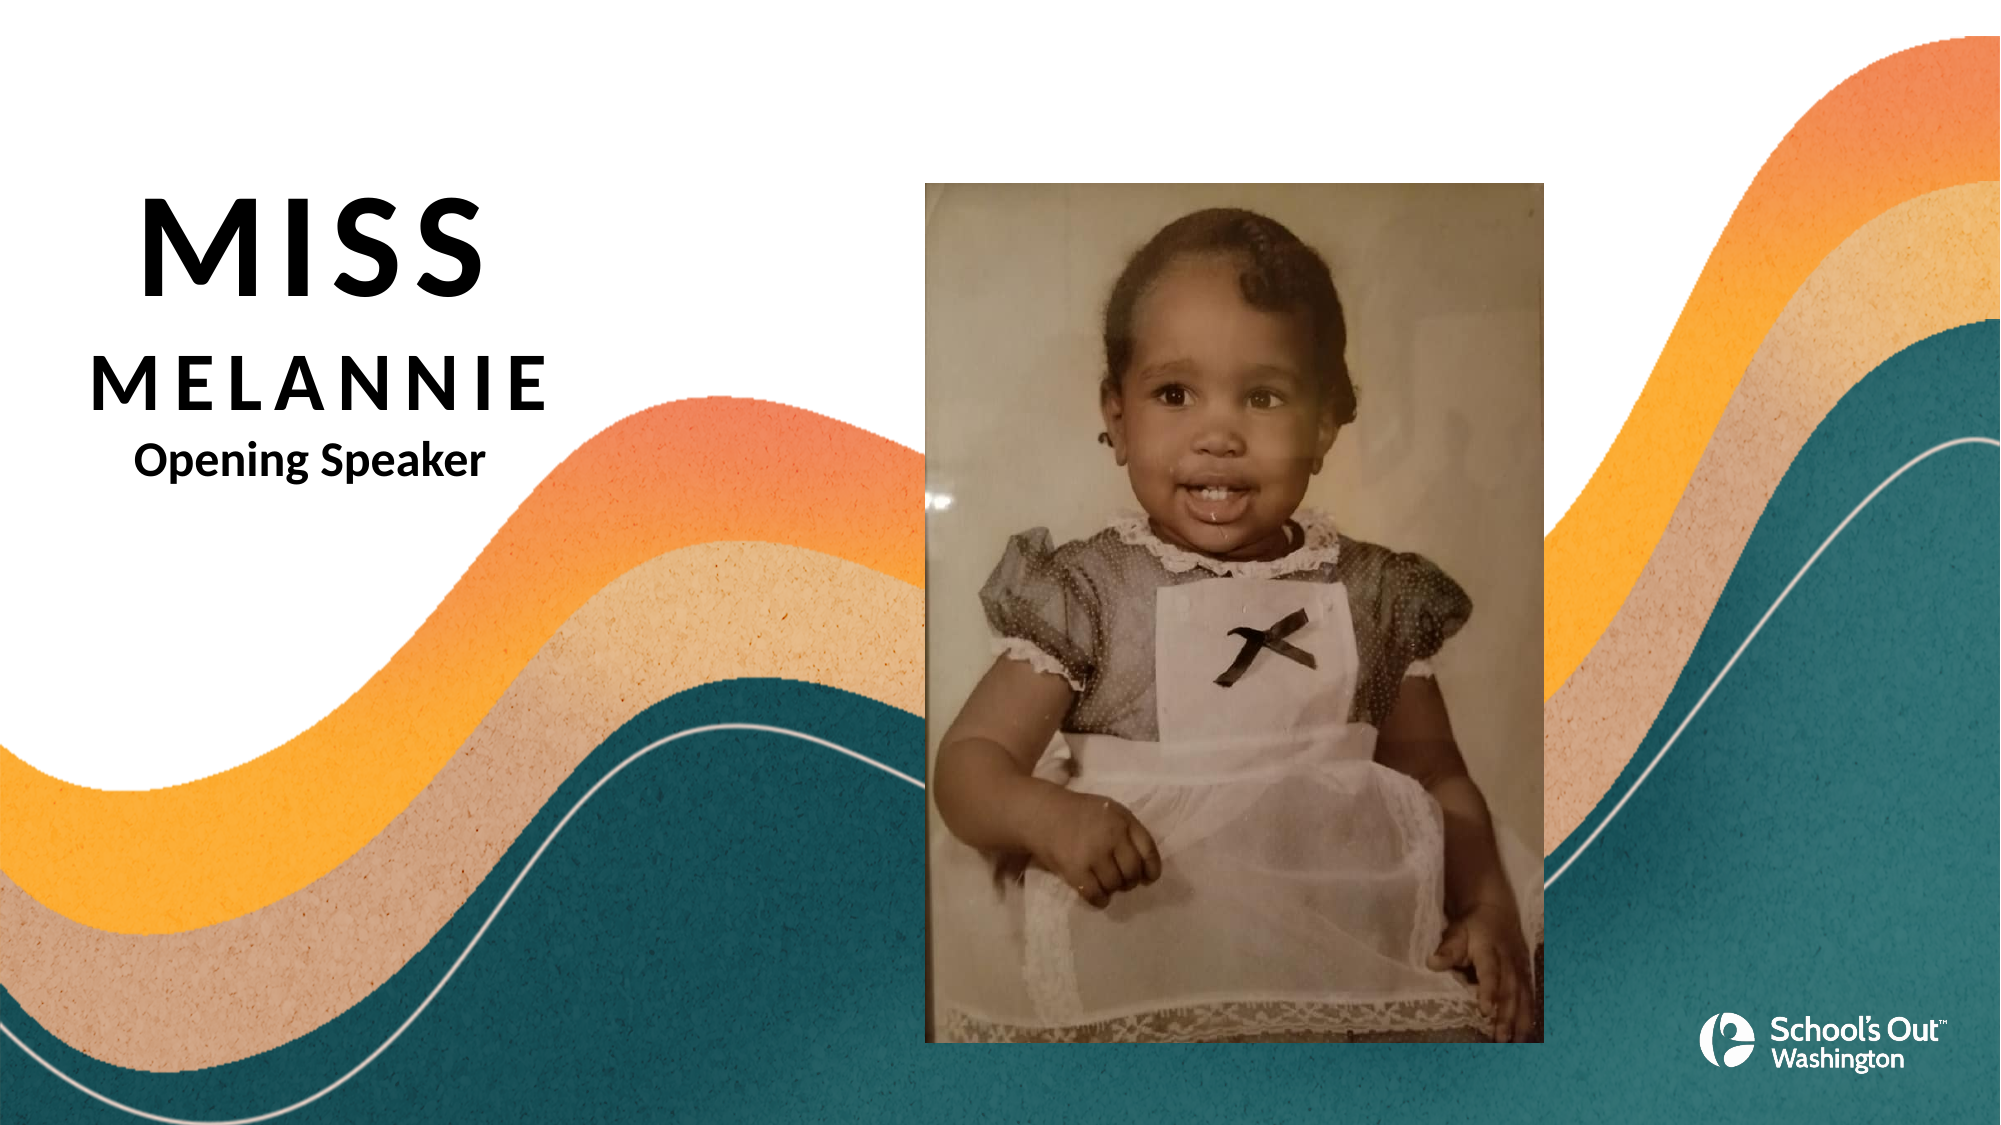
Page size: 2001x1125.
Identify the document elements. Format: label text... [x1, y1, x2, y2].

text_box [810, 192, 1544, 1049]
text_box MISS MELANNIE Opening Speaker [74, 139, 587, 494]
picture [0, 36, 2000, 1125]
